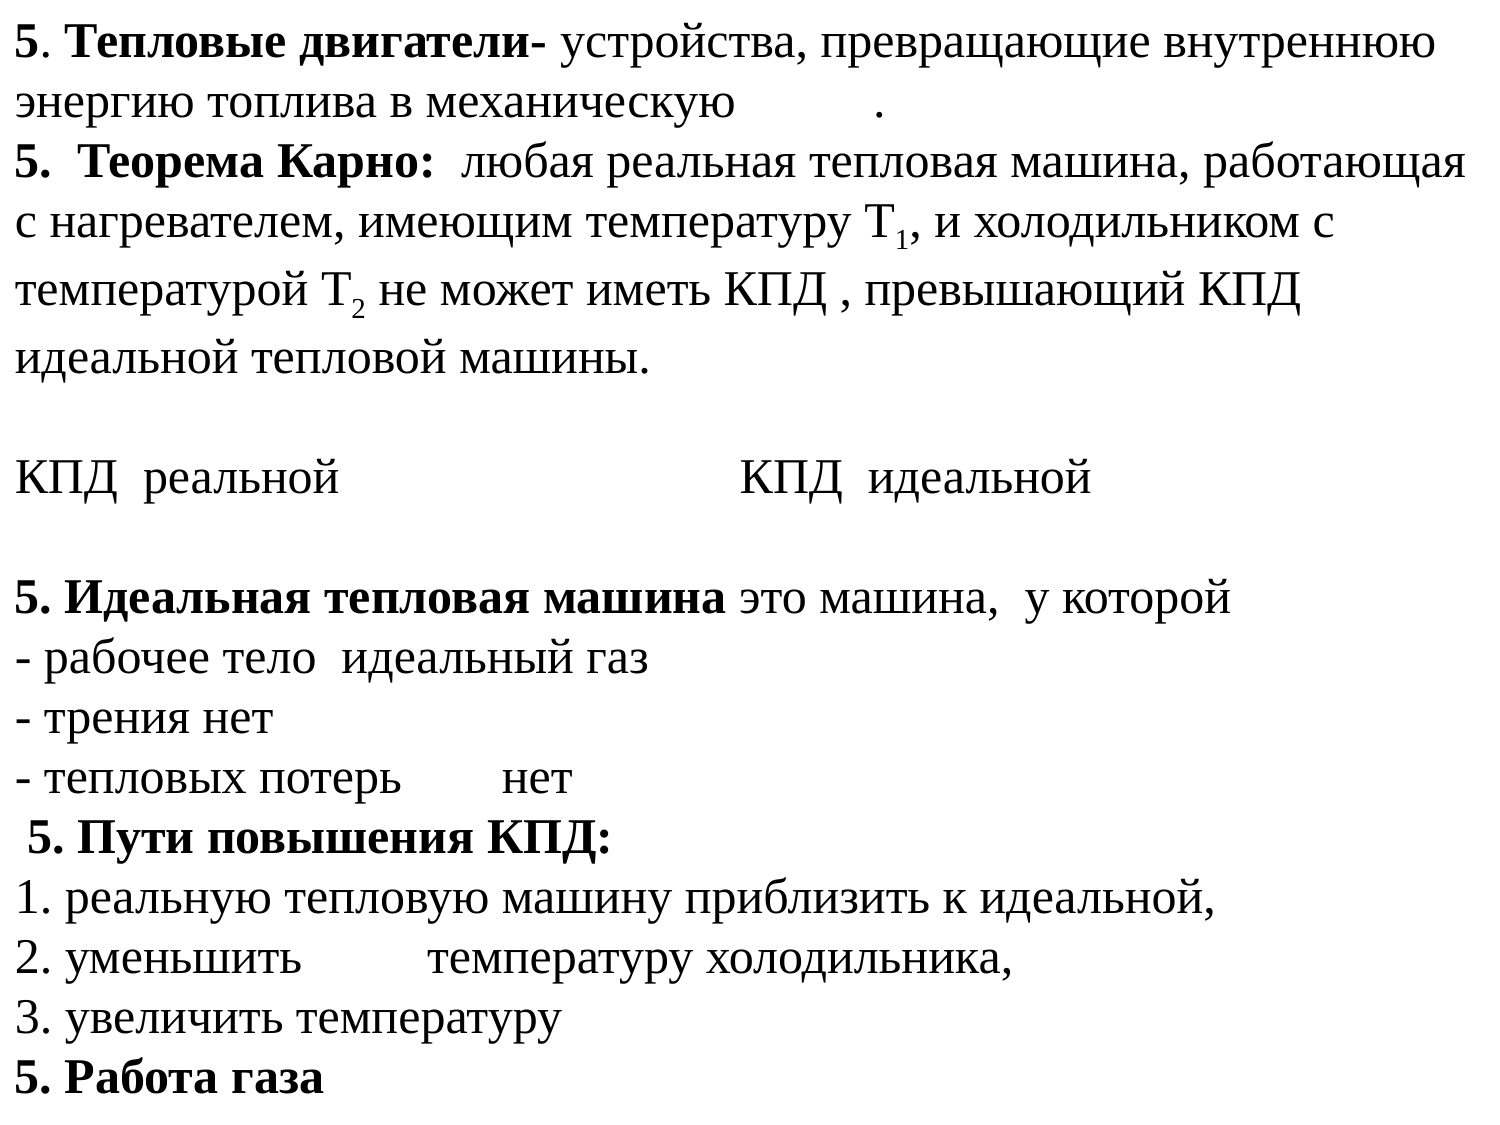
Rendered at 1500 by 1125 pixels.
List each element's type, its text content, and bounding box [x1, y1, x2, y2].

text_box 5. Тепловые двигатели- устройства, превращающие внутреннюю энергию топлива в механическую . 5. Теорема Карно: любая реальная тепловая машина, работающая с нагревателем, имеющим температуру T1, и холодильником с температурой T2 не может иметь КПД , превышающий КПД идеальной тепловой машины. КПД реальной КПД идеальной 5. Идеальная тепловая машина это машина, у которой - рабочее тело идеальный газ - трения нет - тепловых потерь нет 5. Пути повышения КПД: 1. реальную тепловую машину приблизить к идеальной, 2. уменьшить температуру холодильника, 3. увеличить температуру 5. Работа газа [0, 0, 1500, 1112]
